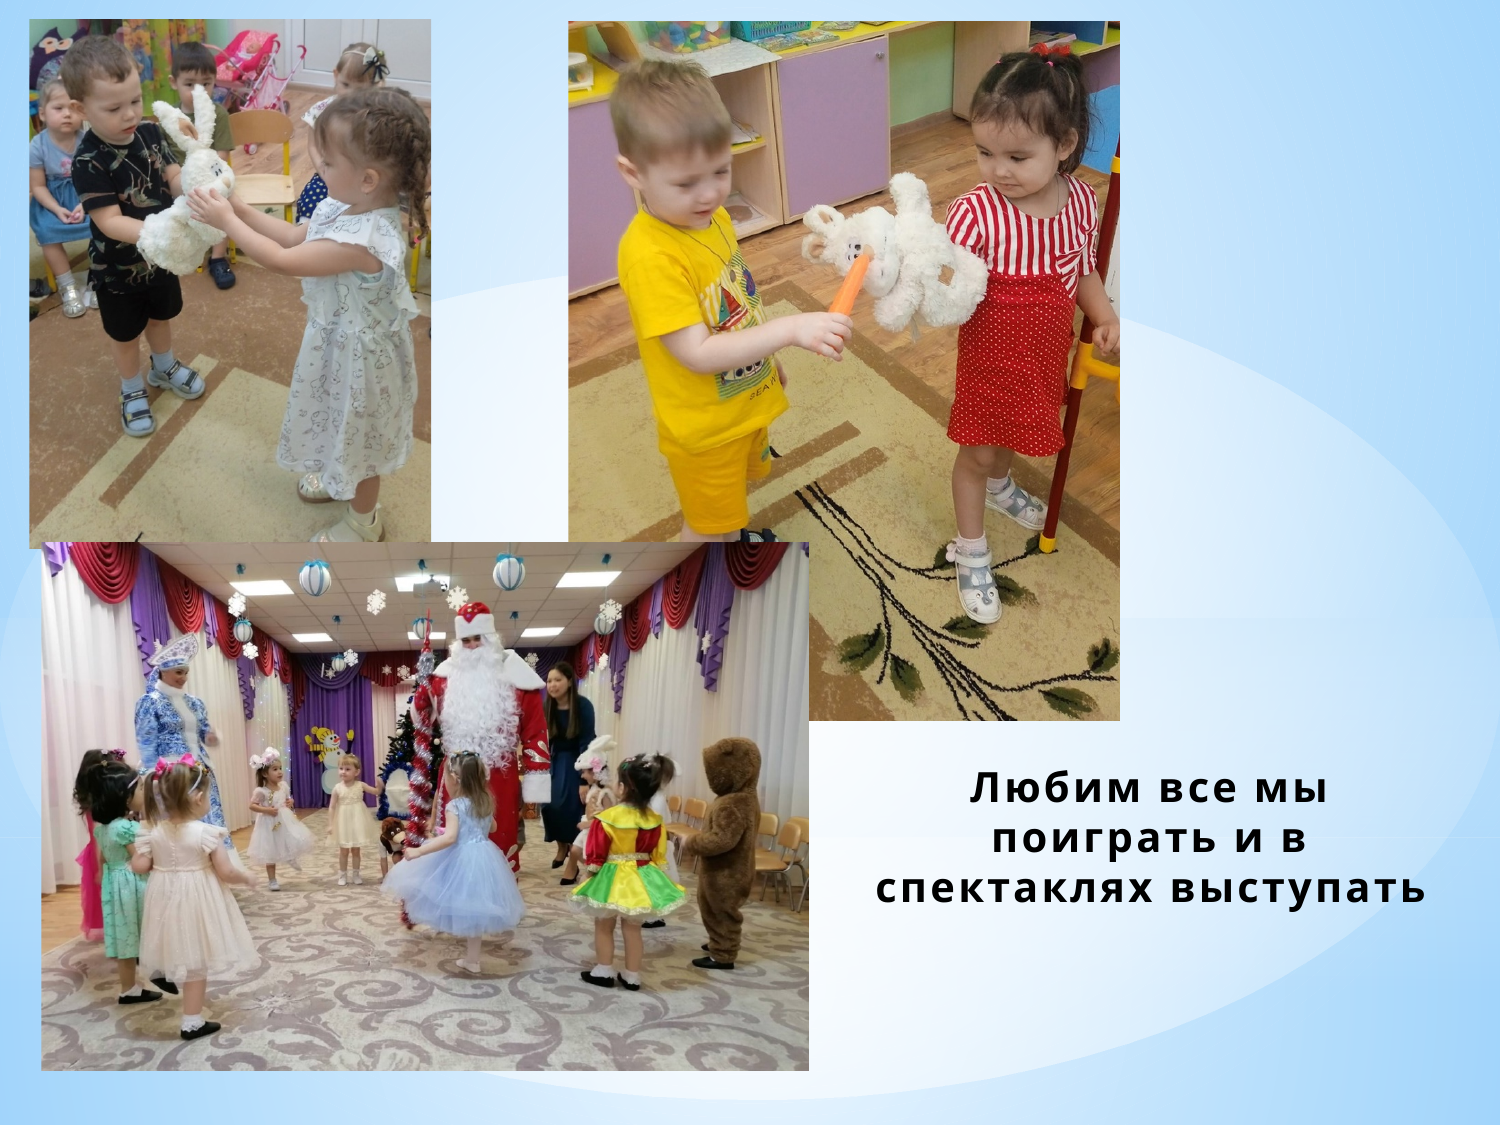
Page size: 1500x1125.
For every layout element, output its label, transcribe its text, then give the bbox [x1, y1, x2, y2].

title Любим все мы поиграть и в спектаклях выступать [844, 753, 1457, 883]
picture [29, 18, 1121, 1071]
